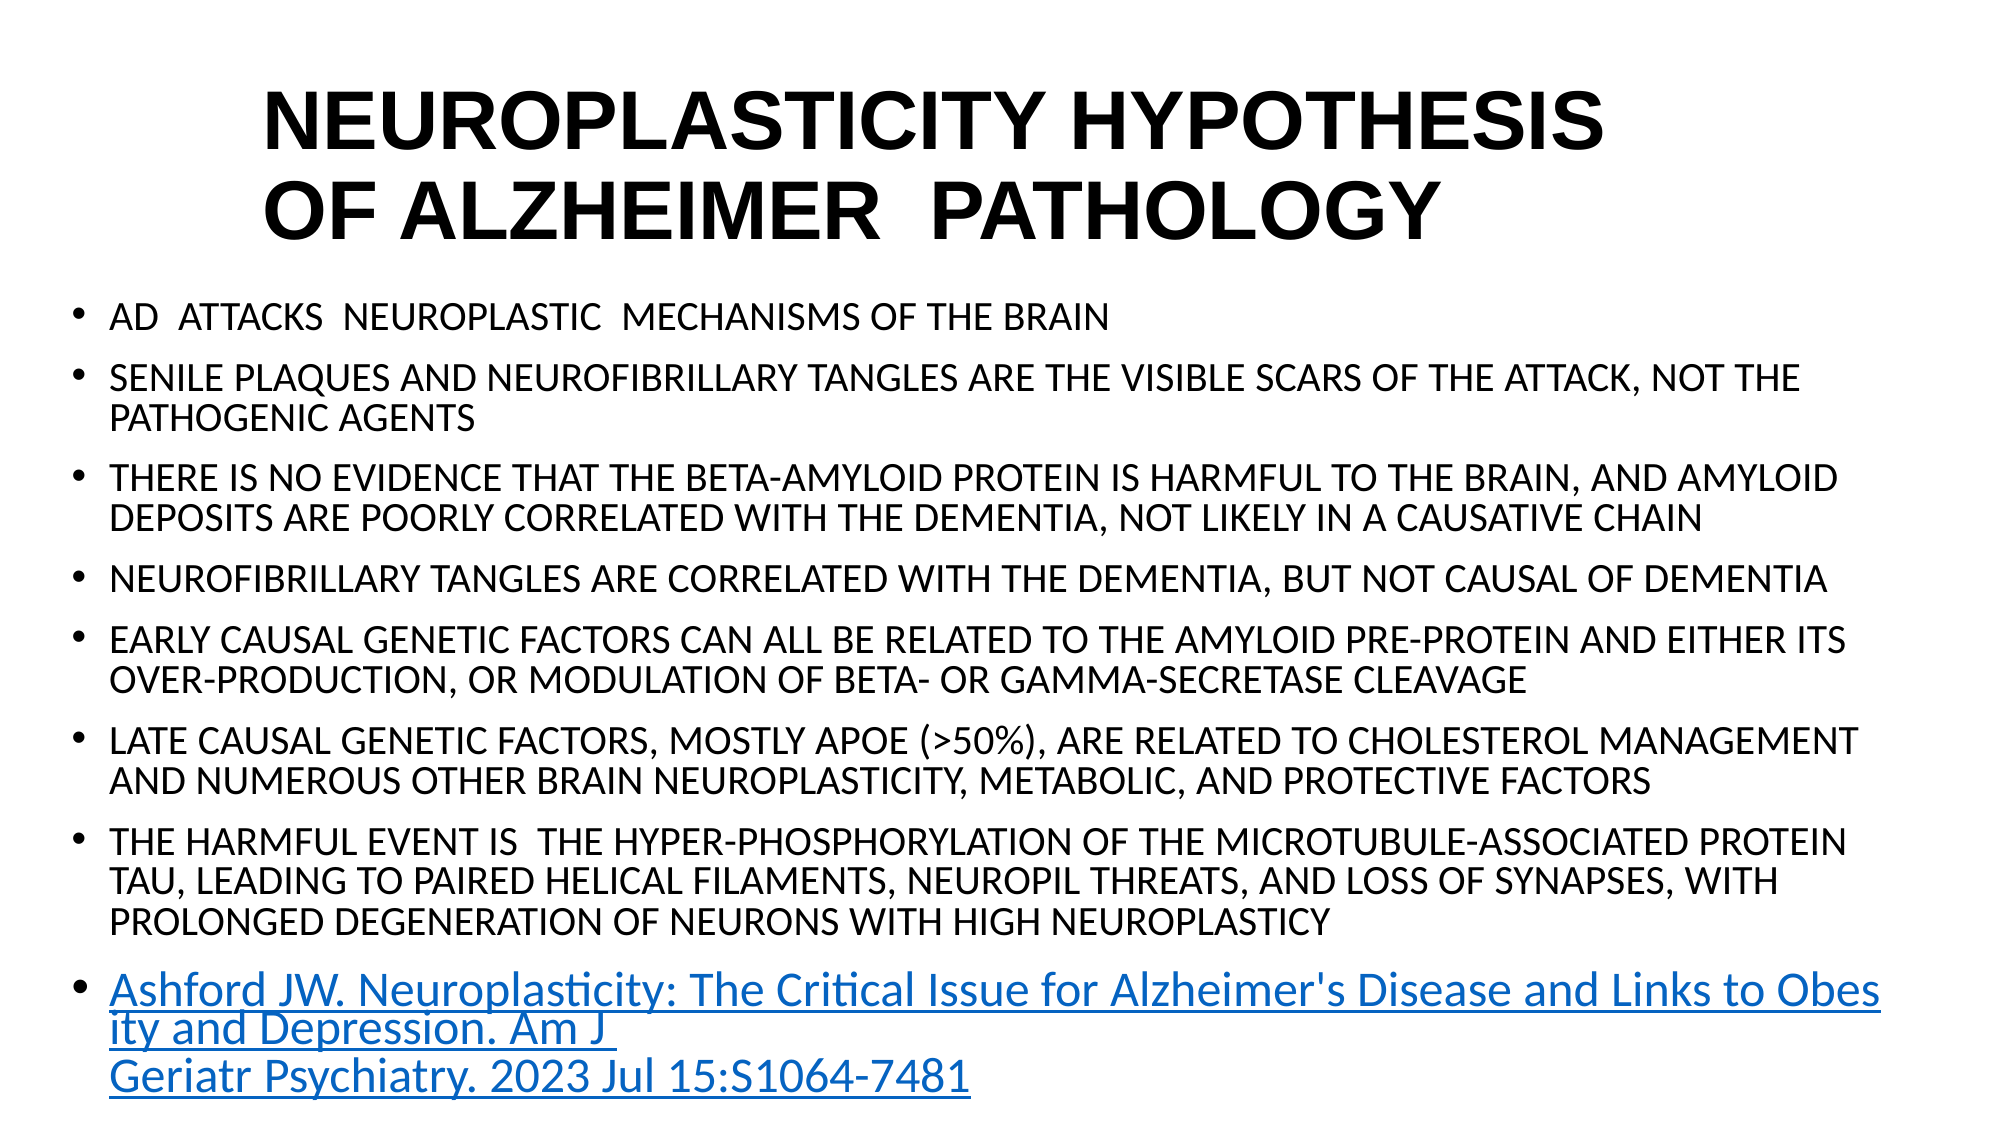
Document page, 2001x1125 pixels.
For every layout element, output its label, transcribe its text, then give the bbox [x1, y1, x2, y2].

title NEUROPLASTICITY HYPOTHESIS OF ALZHEIMER PATHOLOGY [247, 64, 1753, 272]
list AD ATTACKS NEUROPLASTIC MECHANISMS OF THE BRAIN SENILE PLAQUES AND NEUROFIBRILLARY TANGLES ARE THE VISIBLE SCARS OF THE ATTACK, NOT THE PATHOGENIC AGENTS THERE IS NO EVIDENCE THAT THE BETA-AMYLOID PROTEIN IS HARMFUL TO THE BRAIN, AND AMYLOID DEPOSITS ARE POORLY CORRELATED WITH THE DEMENTIA, NOT LIKELY IN A CAUSATIVE CHAIN NEUROFIBRILLARY TANGLES ARE CORRELATED WITH THE DEMENTIA, BUT NOT CAUSAL OF DEMENTIA EARLY CAUSAL GENETIC FACTORS CAN ALL BE RELATED TO THE AMYLOID PRE-PROTEIN AND EITHER ITS OVER-PRODUCTION, OR MODULATION OF BETA- OR GAMMA-SECRETASE CLEAVAGE LATE CAUSAL GENETIC FACTORS, MOSTLY APOE (>50%), ARE RELATED TO CHOLESTEROL MANAGEMENT AND NUMEROUS OTHER BRAIN NEUROPLASTICITY, METABOLIC, AND PROTECTIVE FACTORS THE HARMFUL EVENT IS THE HYPER-PHOSPHORYLATION OF THE MICROTUBULE-ASSOCIATED PROTEIN TAU, LEADING TO PAIRED HELICAL FILAMENTS, NEUROPIL THREATS, AND LOSS OF SYNAPSES, WITH PROLONGED DEGENERATION OF NEURONS WITH HIGH NEUROPLASTICY Ashford JW. Neuroplasticity: The Critical Issue for Alzheimer's Disease and Links to Obesity and Depression. Am J Geriatr Psychiatry. 2023 Jul 15:S1064-7481 [56, 290, 1898, 1086]
